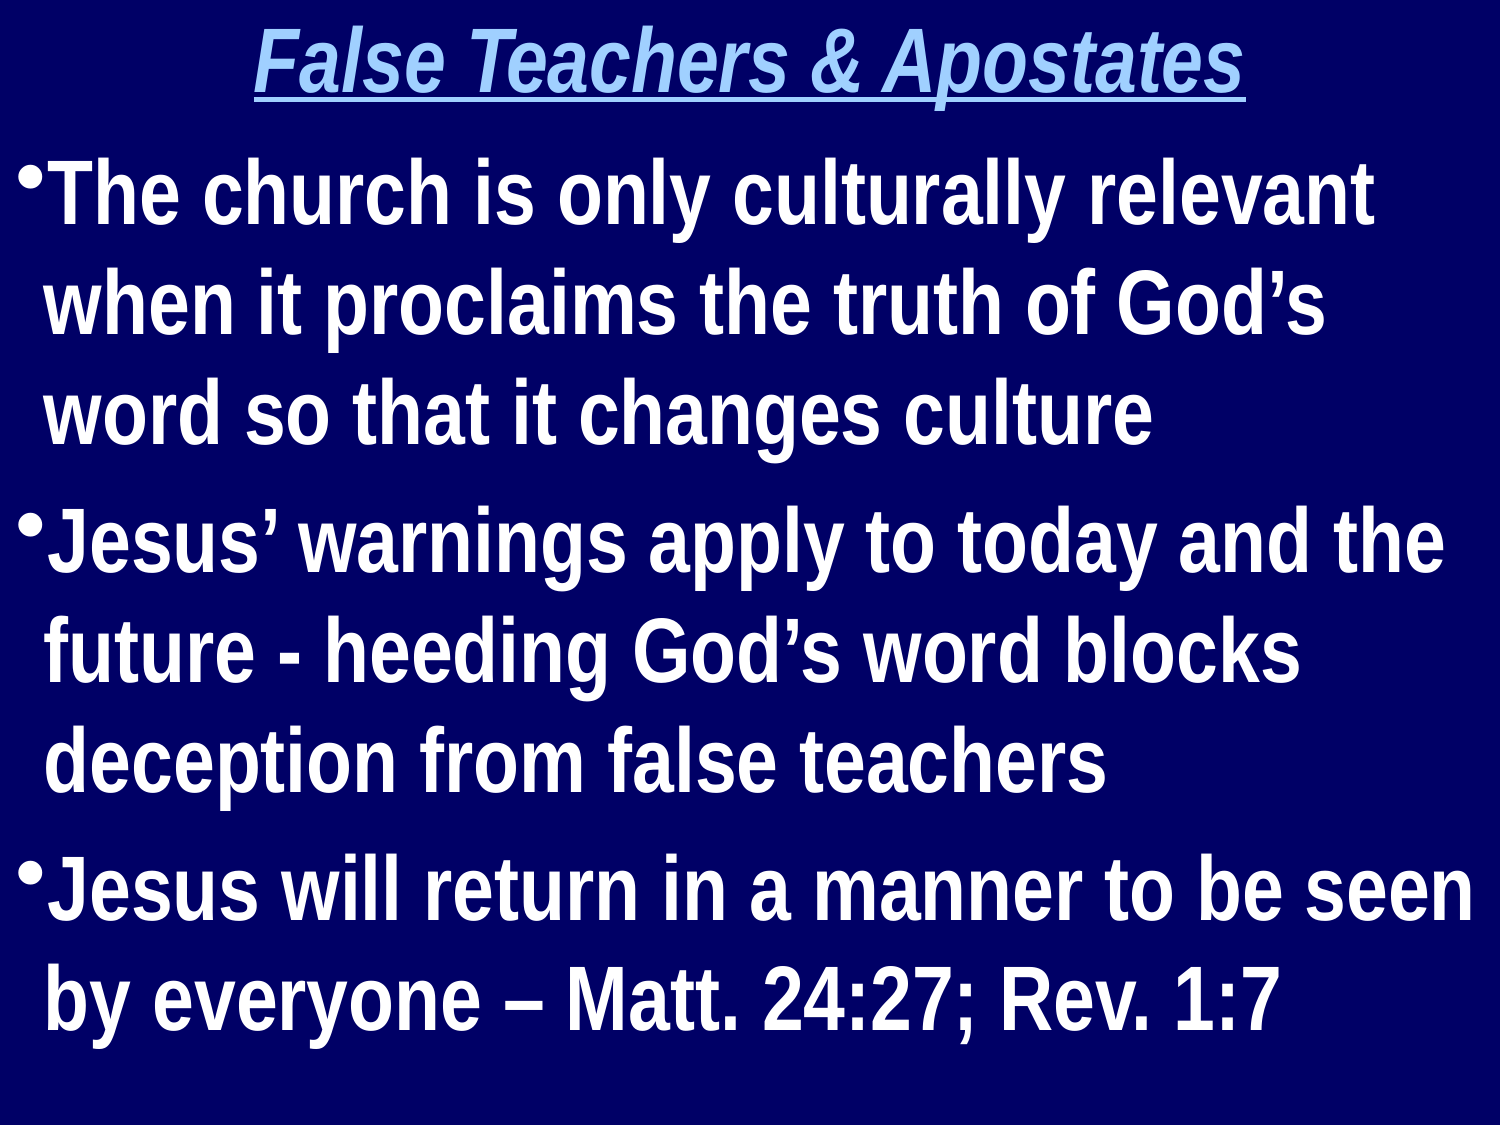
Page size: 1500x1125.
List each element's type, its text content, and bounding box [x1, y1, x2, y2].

title False Teachers & Apostates [0, 0, 1500, 124]
list The church is only culturally relevant when it proclaims the truth of God’s word so that it changes culture Jesus’ warnings apply to today and the future - heeding God’s word blocks deception from false teachers Jesus will return in a manner to be seen by everyone – Matt. 24:27; Rev. 1:7 [0, 124, 1500, 1125]
